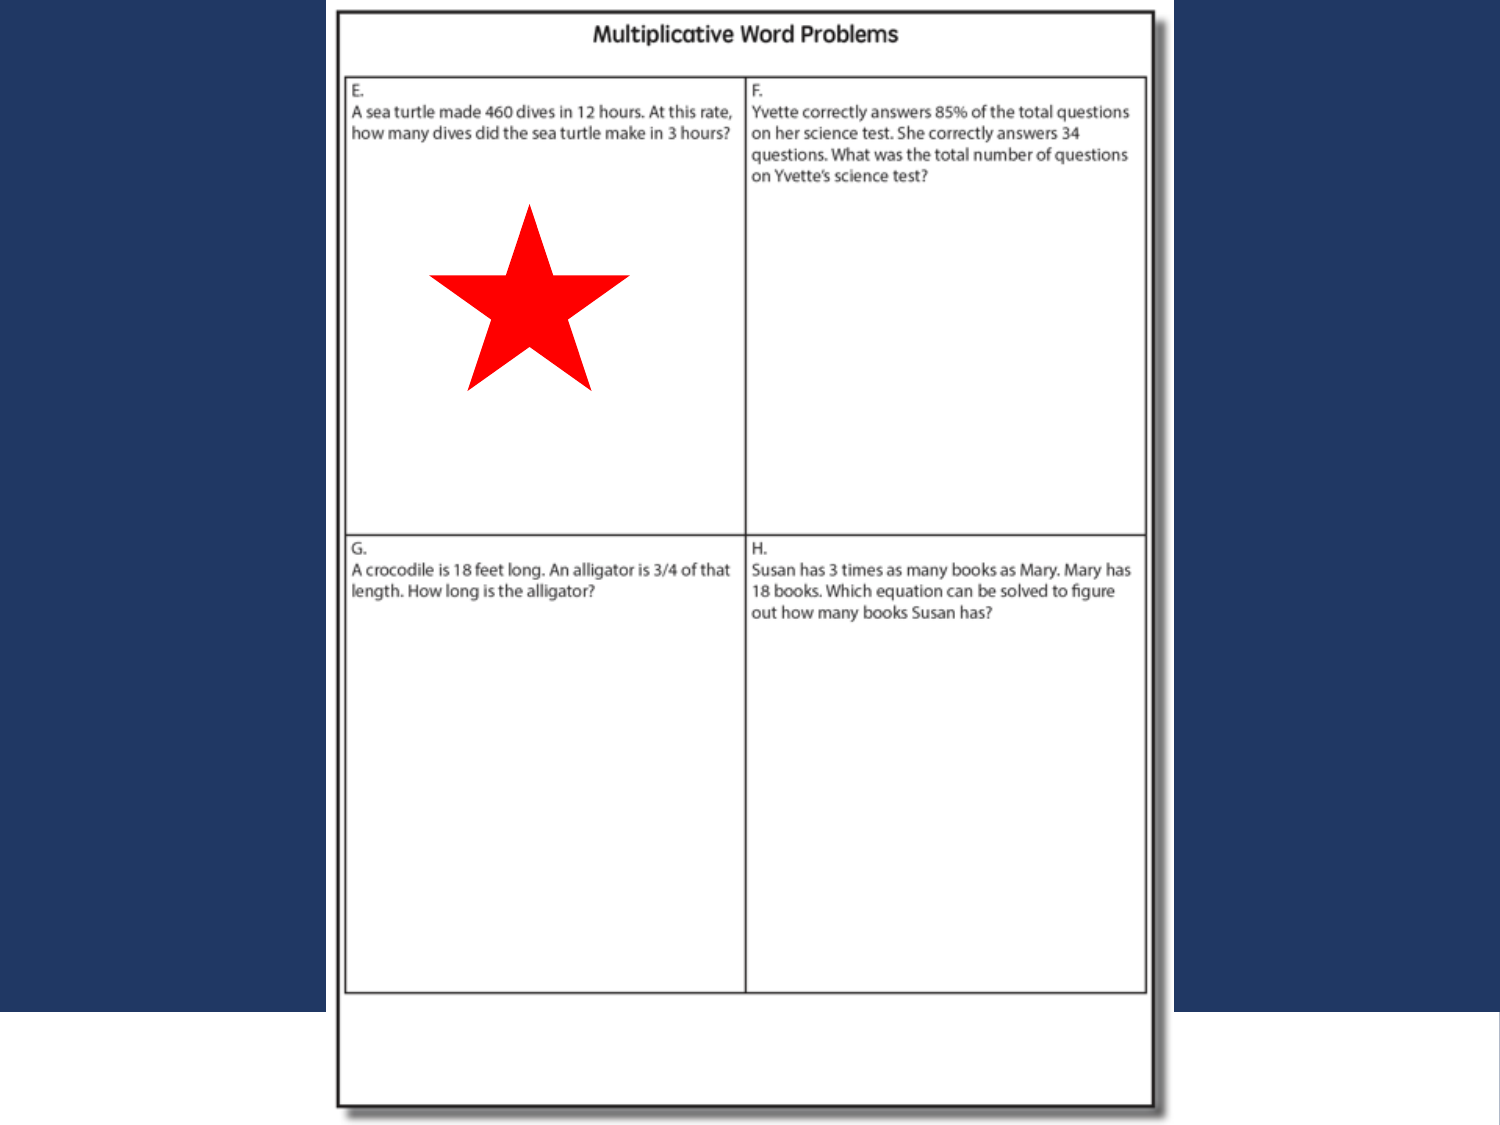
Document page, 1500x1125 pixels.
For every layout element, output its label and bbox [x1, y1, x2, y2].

picture [326, 0, 1174, 1125]
